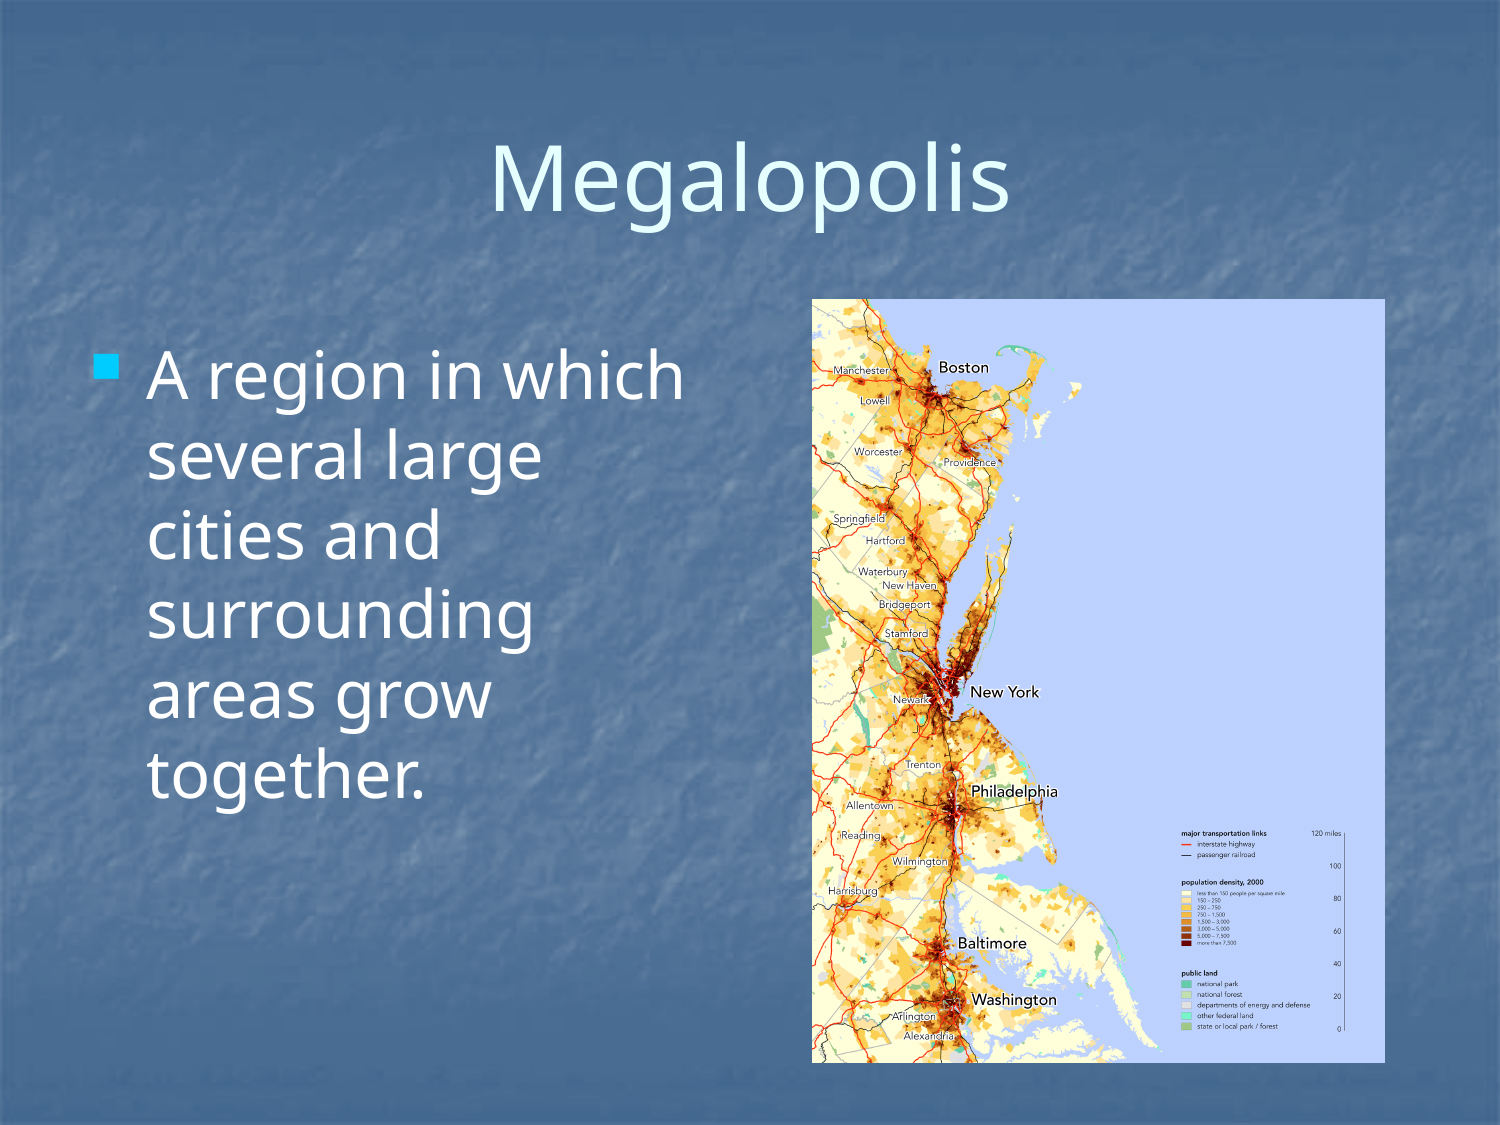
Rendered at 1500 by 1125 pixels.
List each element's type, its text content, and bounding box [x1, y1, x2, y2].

title Megalopolis [74, 62, 1426, 288]
list A region in which several large cities and surrounding areas grow together. [74, 324, 738, 1001]
picture [812, 299, 1385, 1063]
